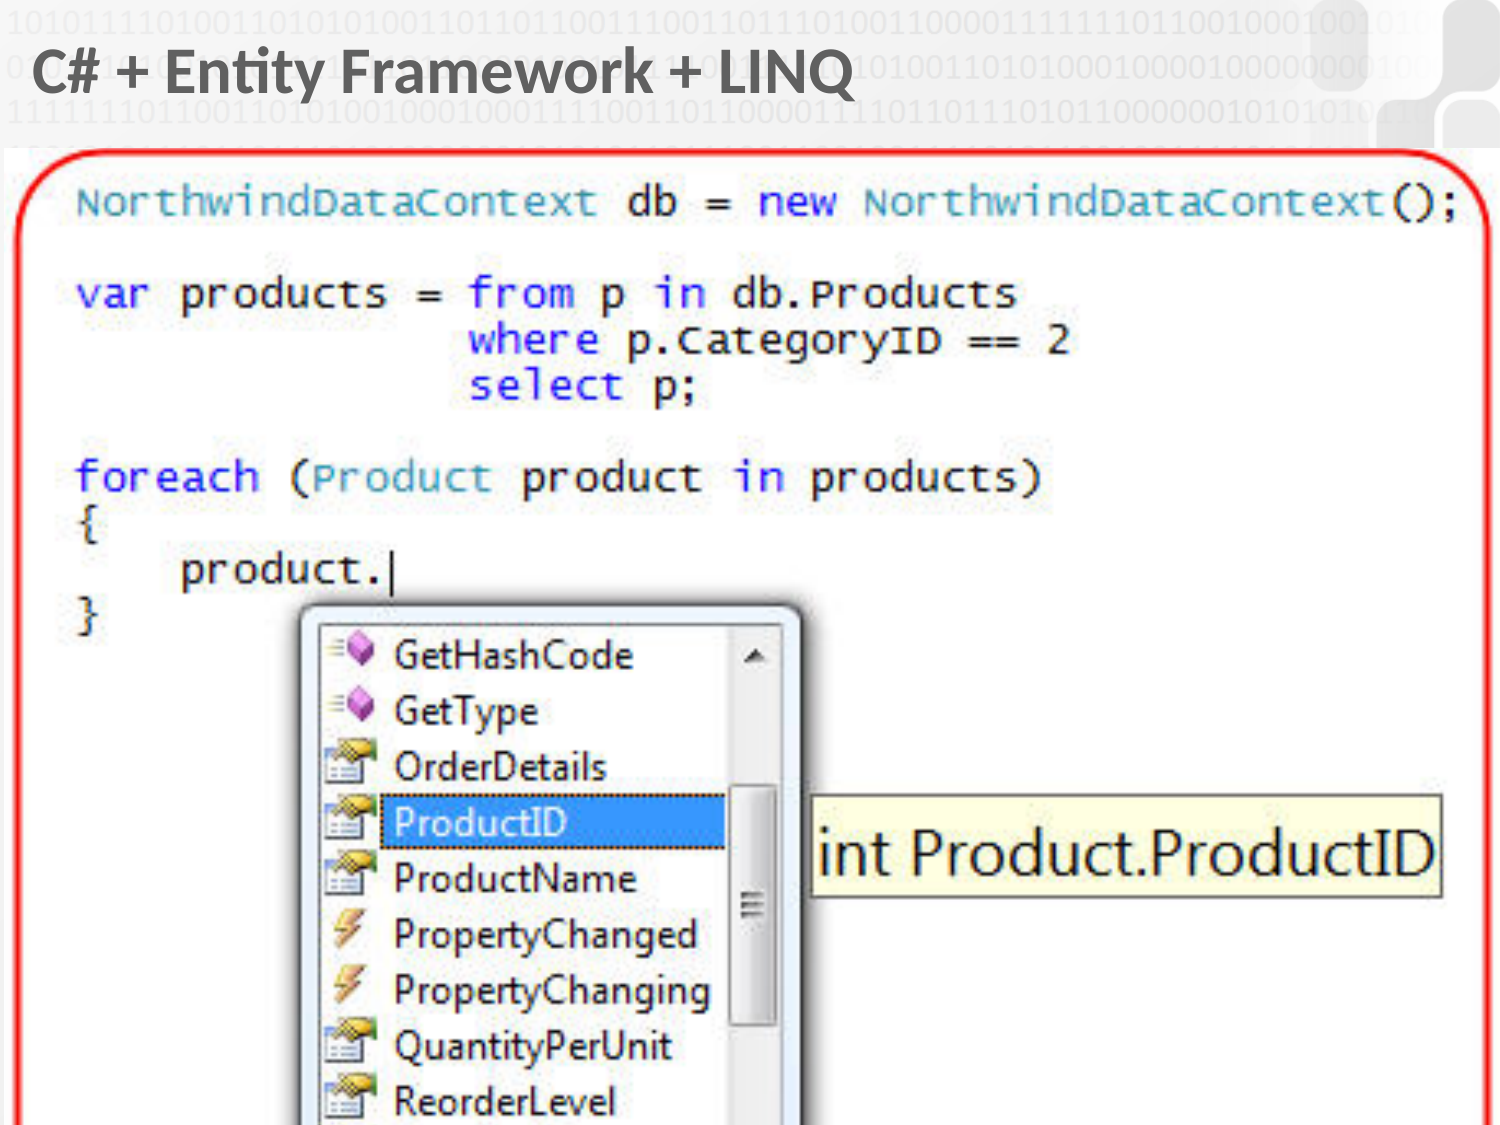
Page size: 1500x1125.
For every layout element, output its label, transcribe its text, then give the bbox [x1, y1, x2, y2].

title C# + Entity Framework + LINQ [17, 19, 1483, 114]
picture [0, 0, 1500, 1125]
